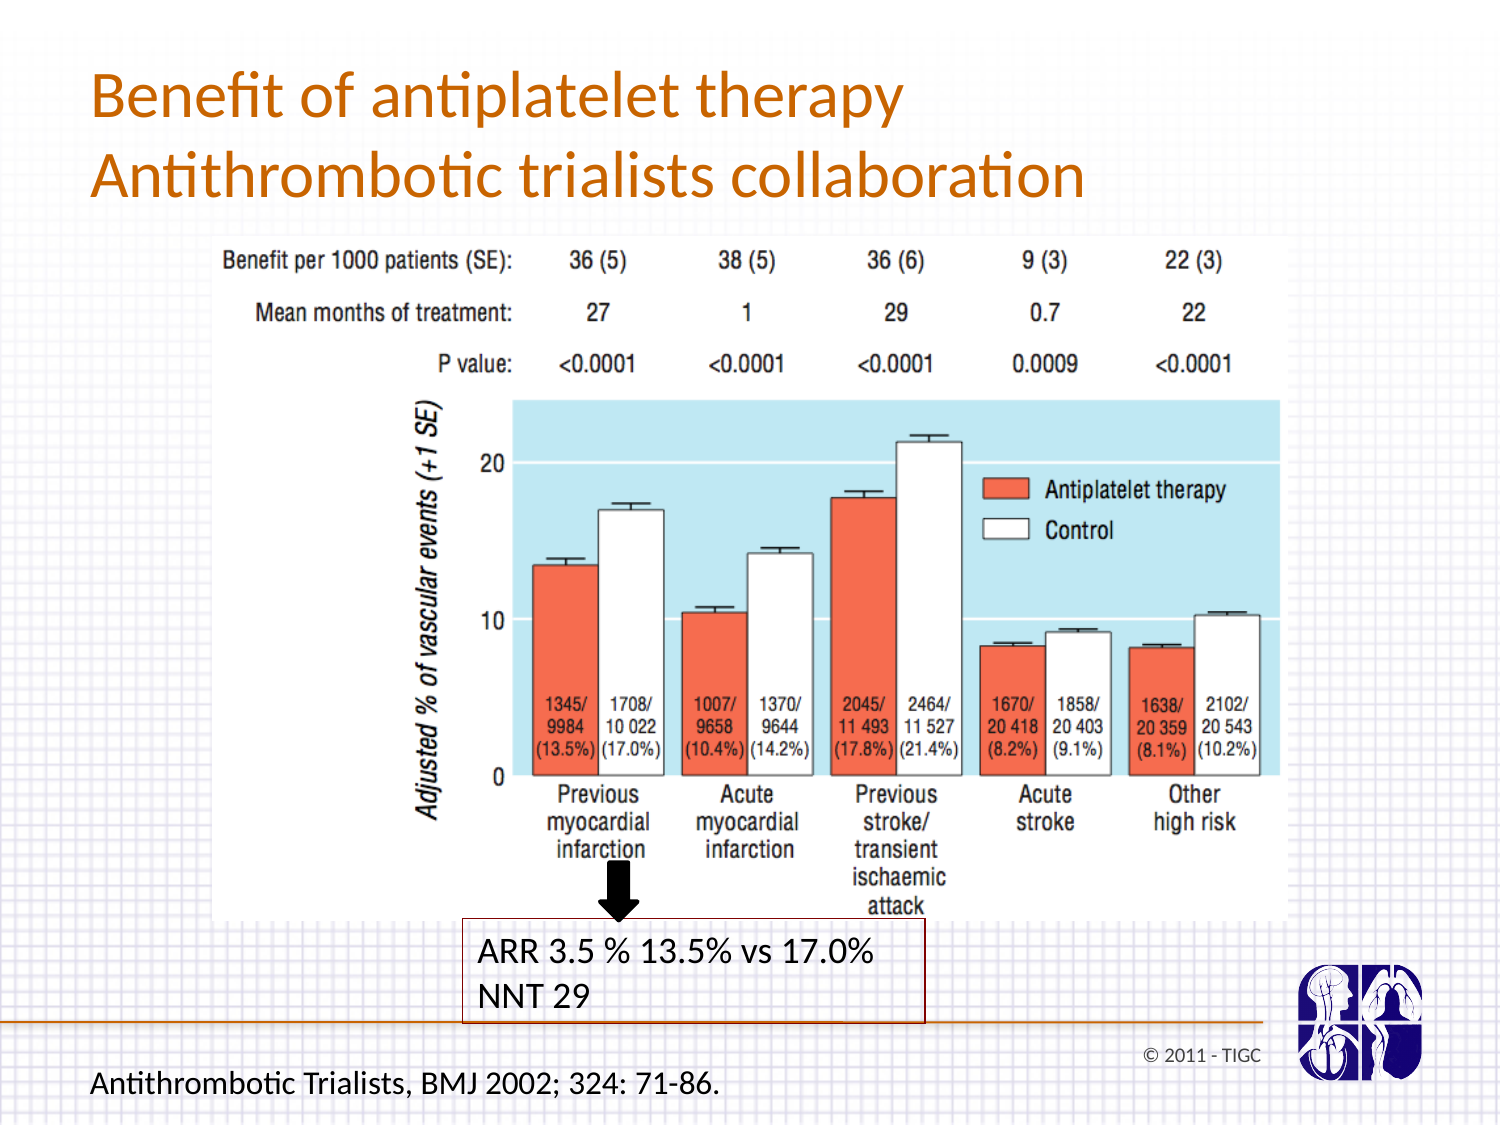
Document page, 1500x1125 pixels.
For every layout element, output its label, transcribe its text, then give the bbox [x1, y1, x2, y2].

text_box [462, 862, 926, 1025]
picture [0, 0, 1500, 1125]
footer © 2011 - TIGC [801, 1024, 1277, 1085]
text_box Antithrombotic Trialists, BMJ 2002; 324: 71-86. [75, 1062, 815, 1100]
title Benefit of antiplatelet therapy Antithrombotic trialists collaboration [74, 37, 1426, 226]
